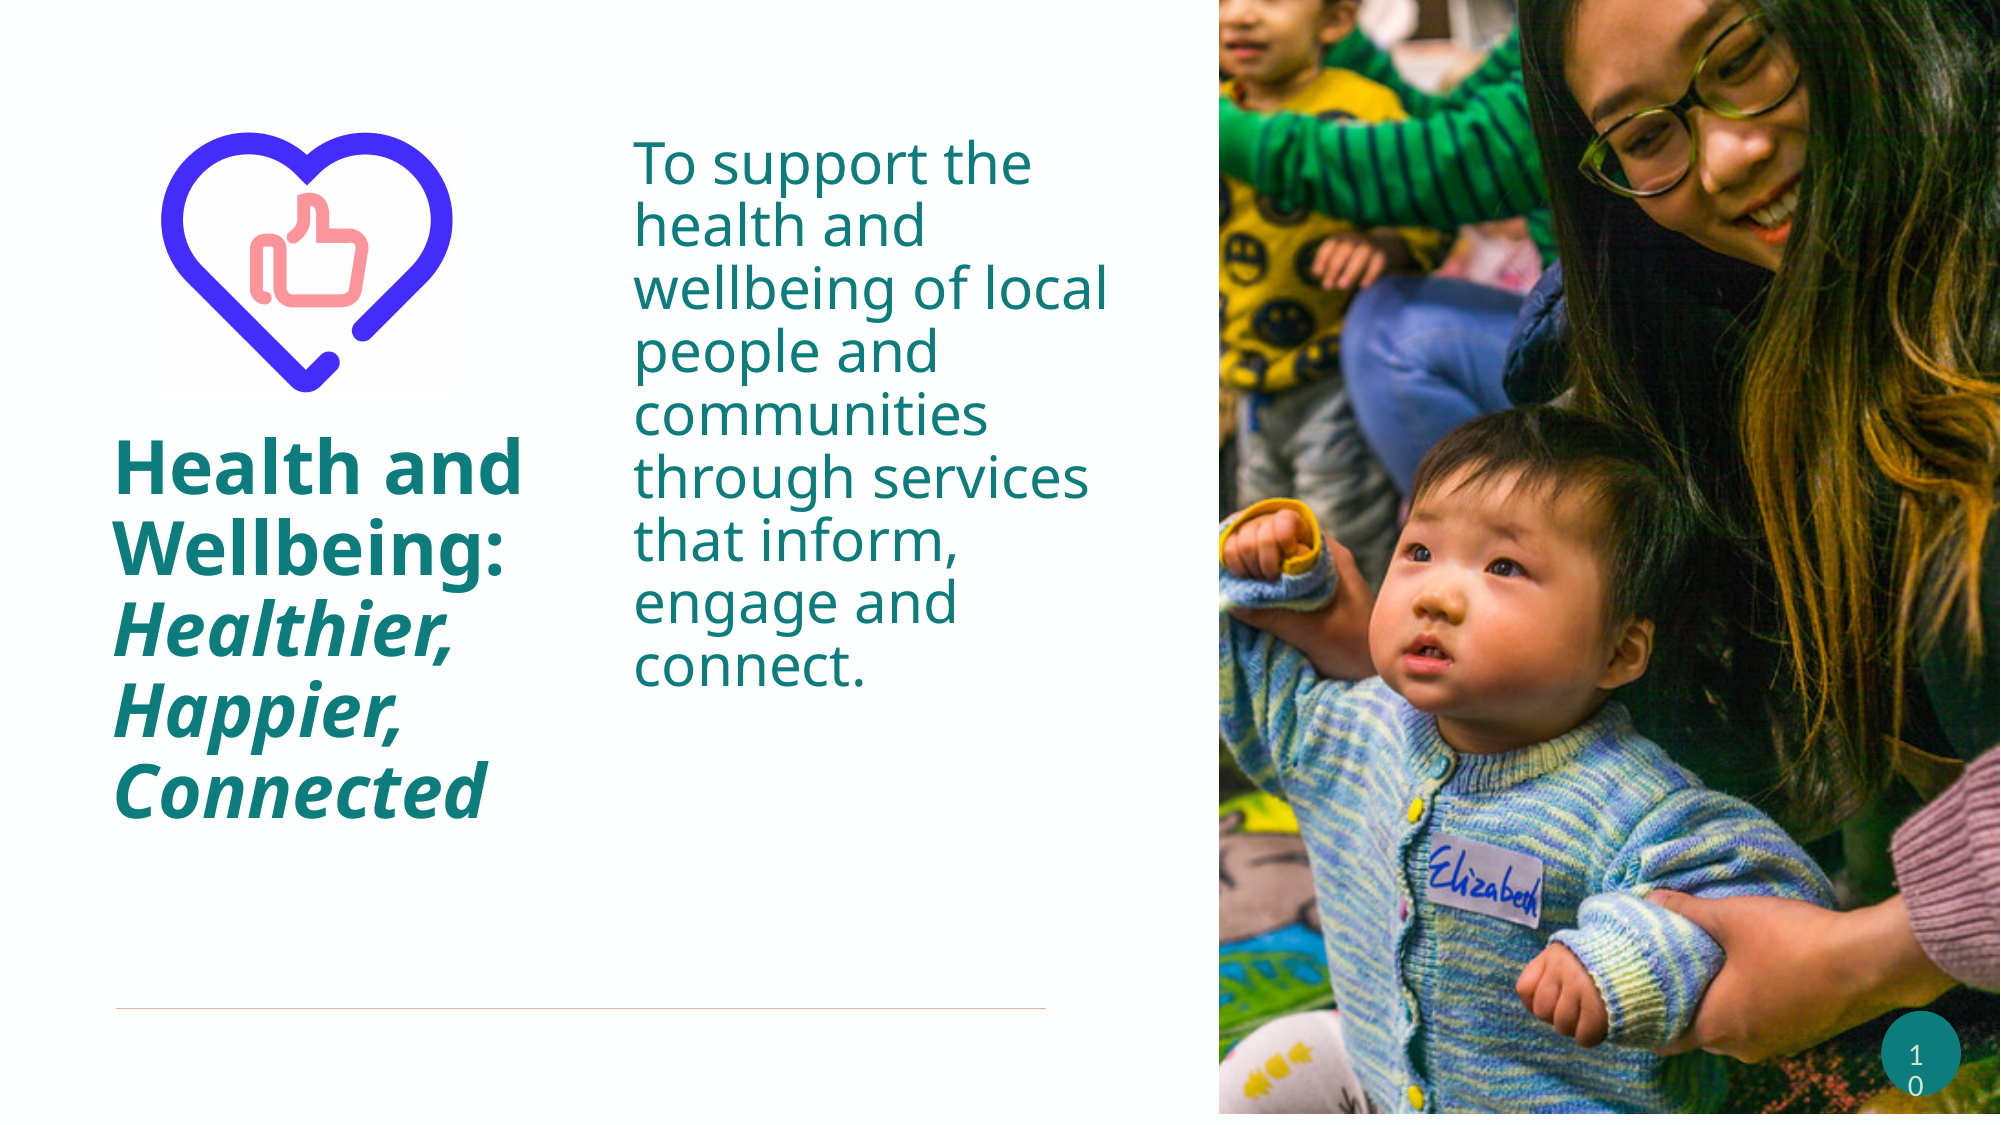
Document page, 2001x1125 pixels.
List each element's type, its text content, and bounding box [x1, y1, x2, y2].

list To support the health and wellbeing of local people and communities through services that inform, engage and connect. [619, 117, 1160, 716]
picture [161, 132, 453, 393]
title Health and Wellbeing: Healthier, Happier, Connected [97, 246, 560, 1018]
picture [1218, 0, 2000, 1114]
